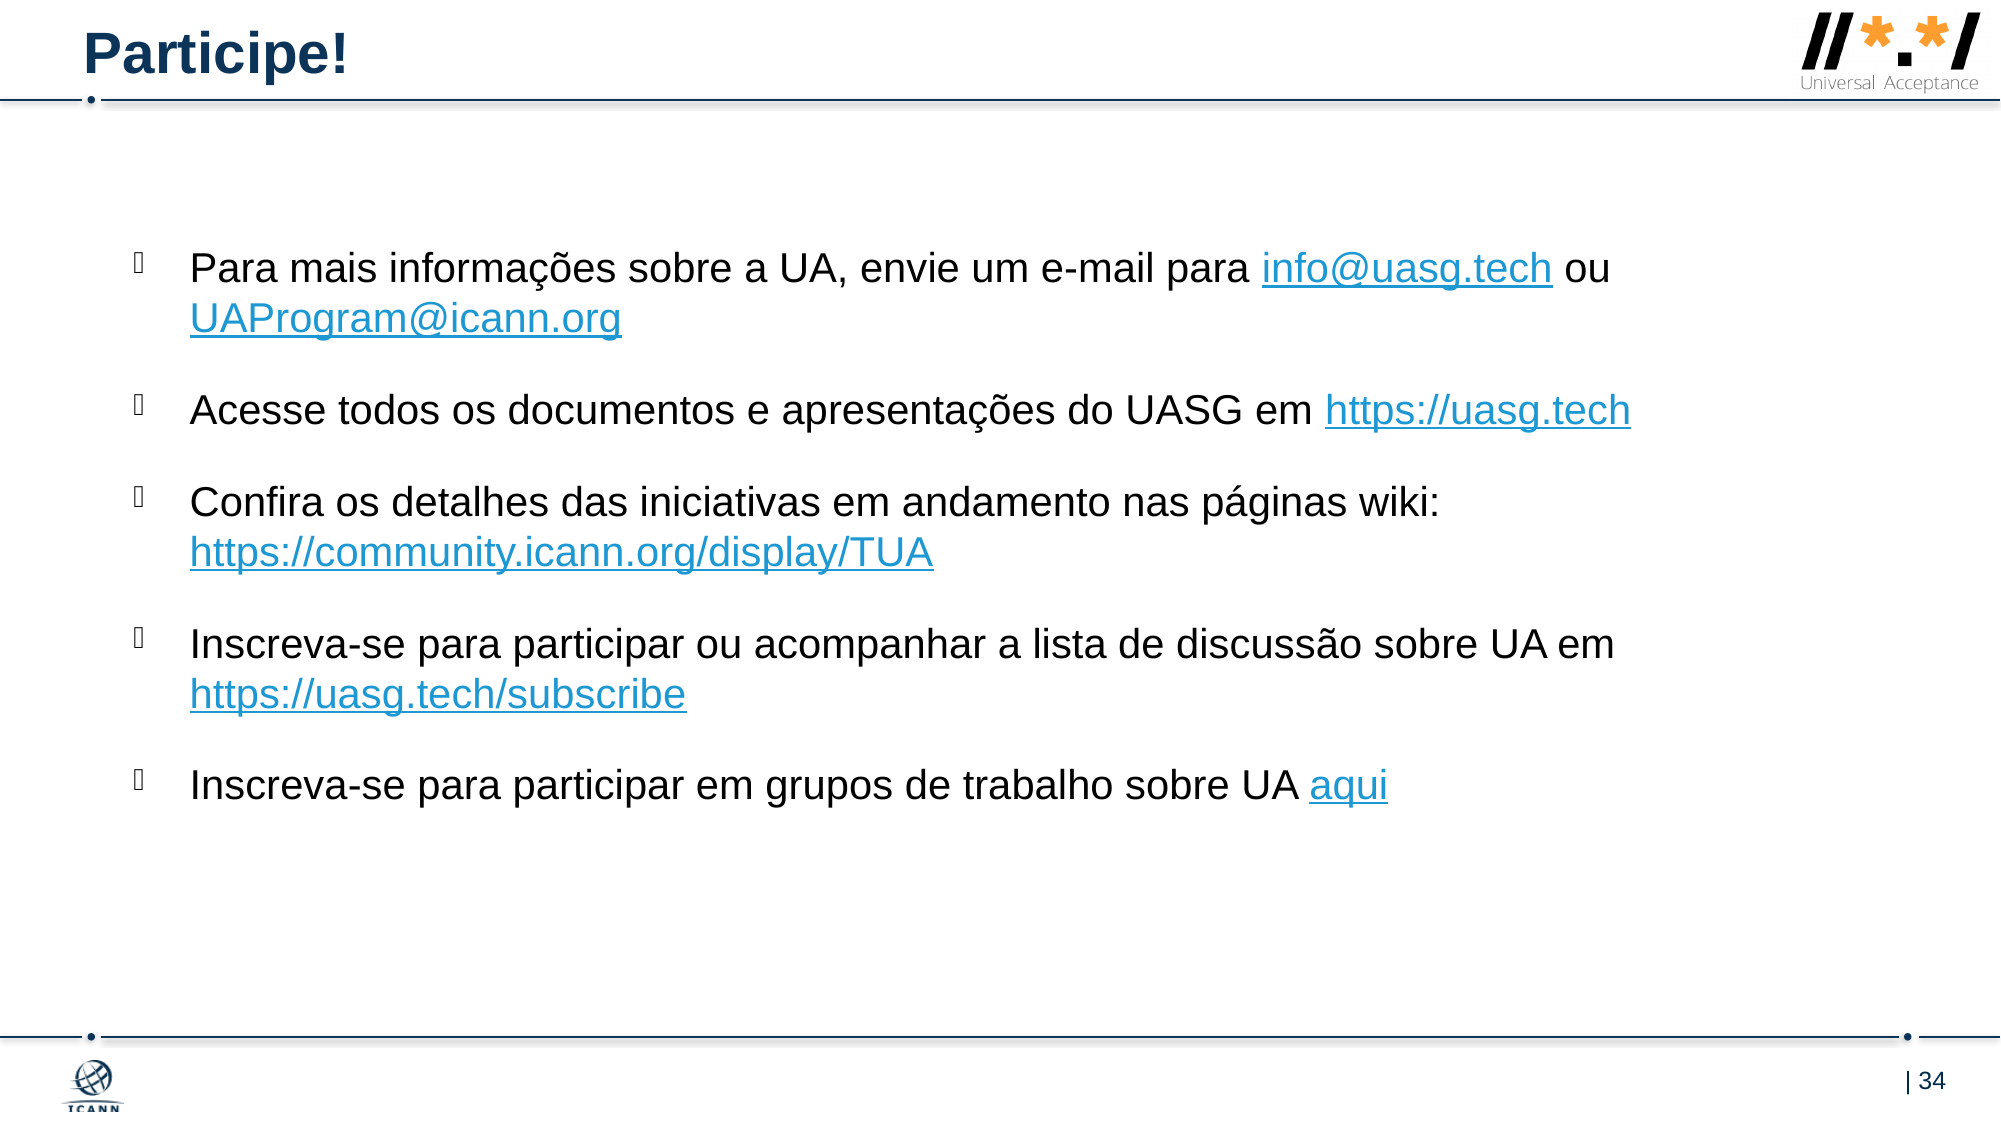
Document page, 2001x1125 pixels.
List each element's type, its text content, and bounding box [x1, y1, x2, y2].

list Para mais informações sobre a UA, envie um e-mail para info@uasg.tech ou UAProgram@icann.org Acesse todos os documentos e apresentações do UASG em https://uasg.tech Confira os detalhes das iniciativas em andamento nas páginas wiki: https://community.icann.org/display/TUA Inscreva-se para participar ou acompanhar a lista de discussão sobre UA em https://uasg.tech/subscribe Inscreva-se para participar em grupos de trabalho sobre UA aqui [133, 241, 1906, 1024]
title Participe! [68, 7, 1784, 82]
picture [1788, 5, 1993, 99]
